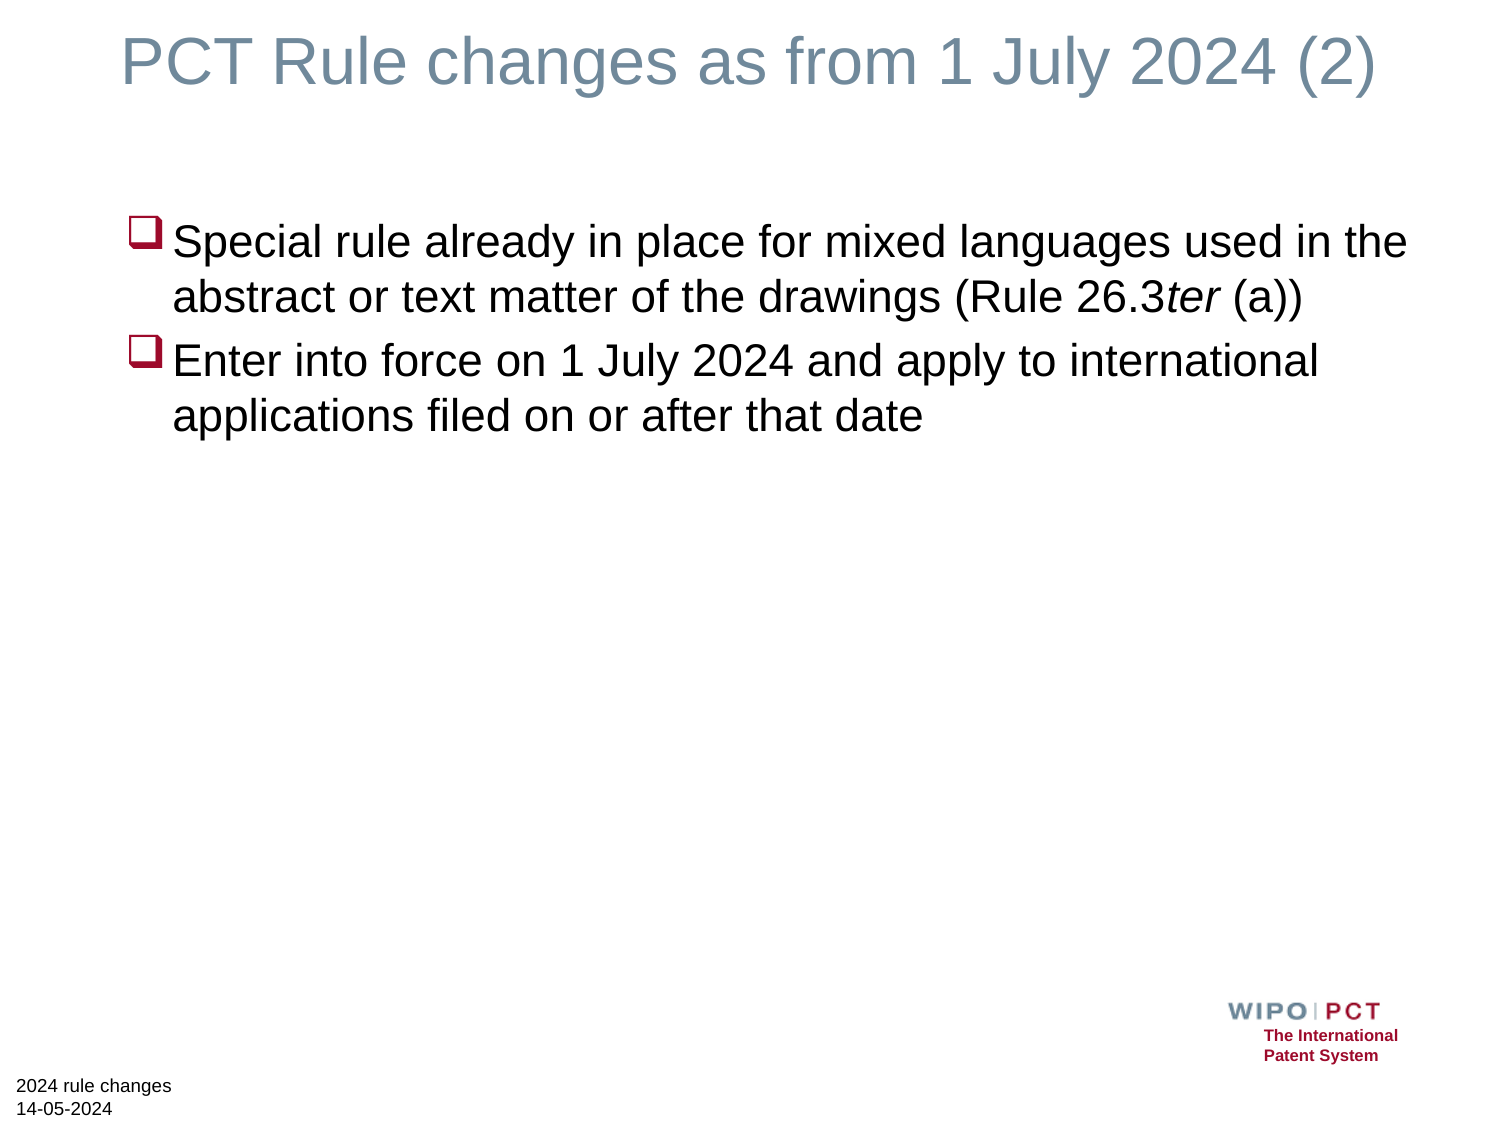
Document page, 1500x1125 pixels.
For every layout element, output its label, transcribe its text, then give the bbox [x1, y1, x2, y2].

picture [1220, 1000, 1386, 1024]
list Special rule already in place for mixed languages used in the abstract or text matter of the drawings (Rule 26.3ter (a)) Enter into force on 1 July 2024 and apply to international applications filed on or after that date [35, 137, 1465, 1000]
title PCT Rule changes as from 1 July 2024 (2) [0, 0, 1500, 117]
